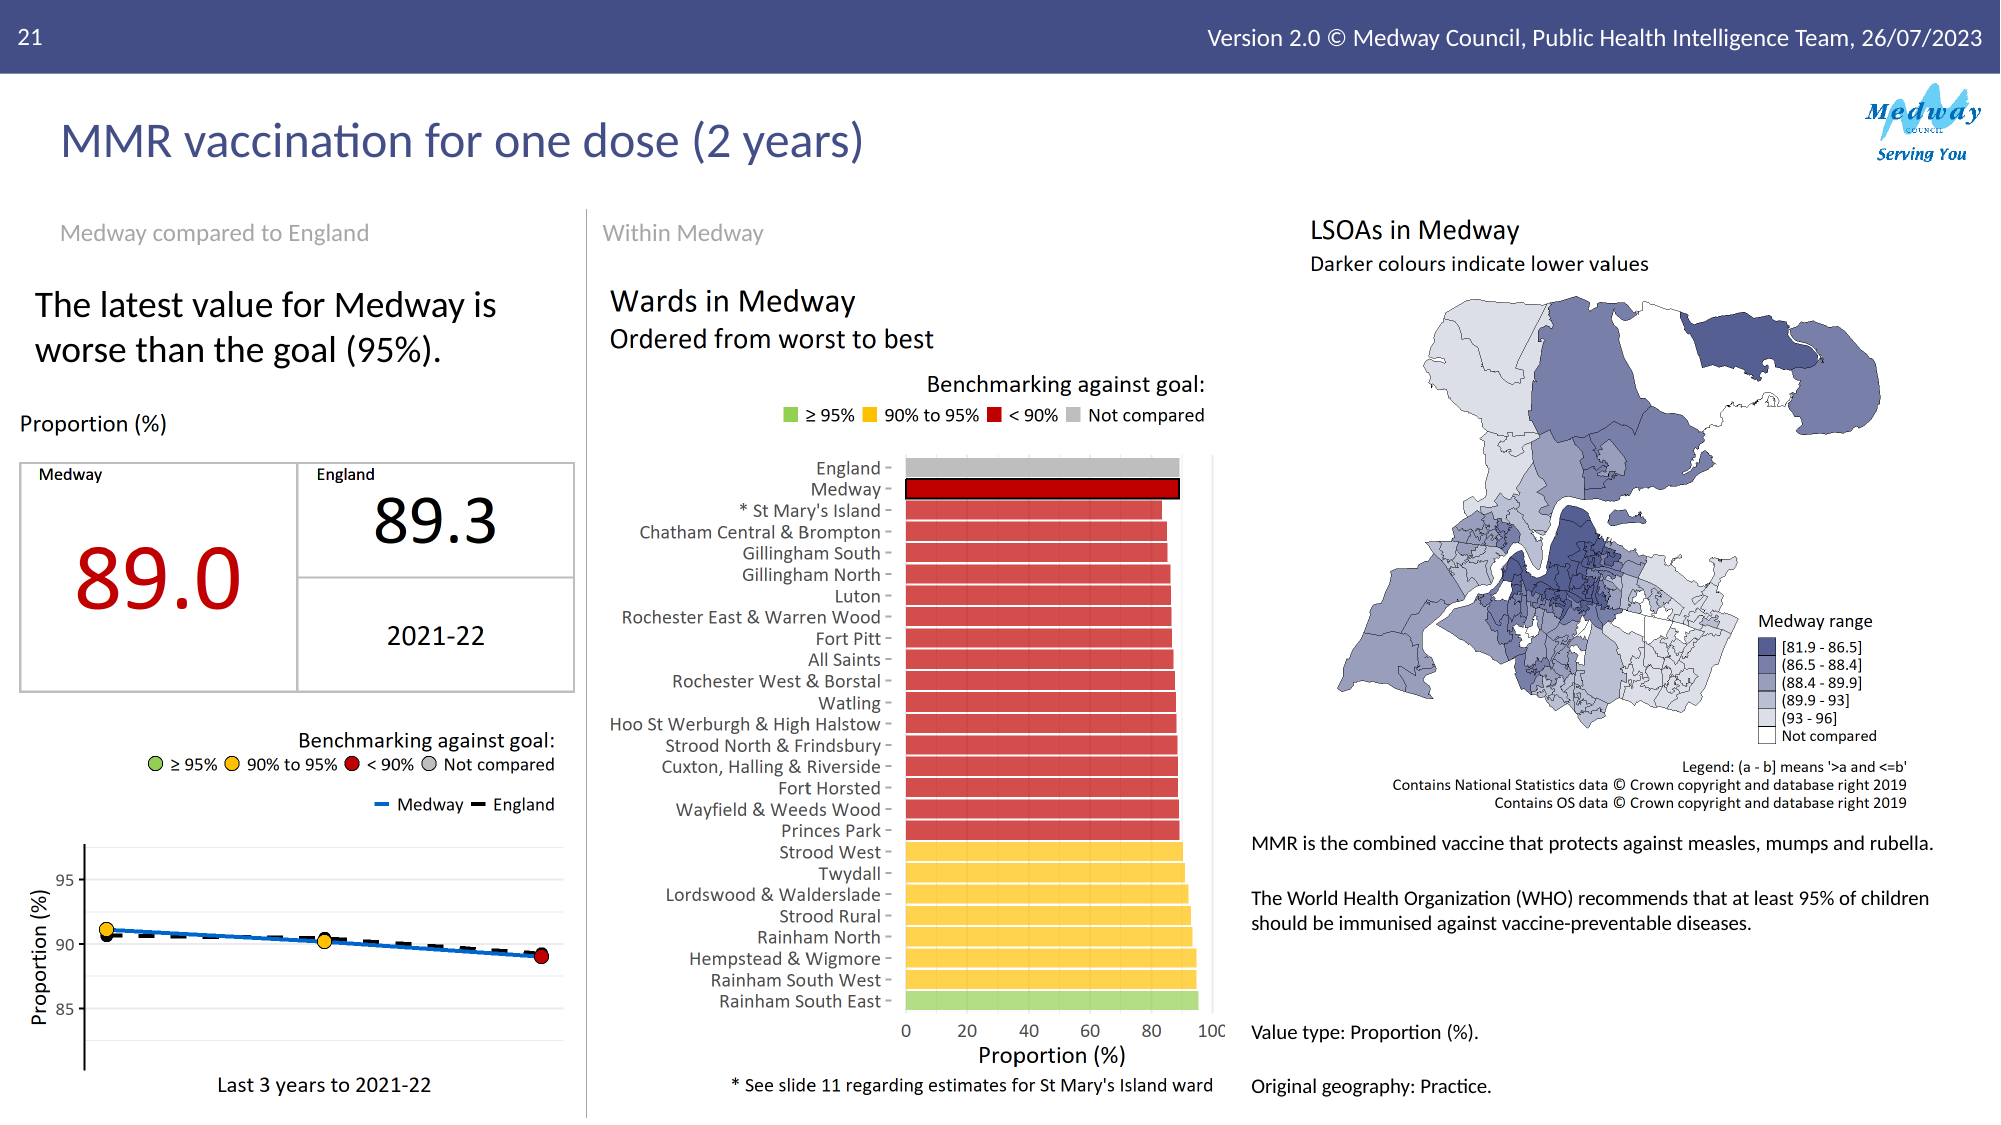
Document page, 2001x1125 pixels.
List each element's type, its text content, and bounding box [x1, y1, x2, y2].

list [19, 710, 575, 1107]
slide_number 21 [2, 5, 239, 66]
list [19, 403, 575, 693]
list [1236, 208, 1981, 811]
list MMR is the combined vaccine that protects against measles, mumps and rubella. The World Health Organization (WHO) recommends that at least 95% of children should be immunised against vaccine-preventable diseases. Value type: Proportion (%). Original geography: Practice. Benchmarking method: Benchmarking against goal: 95%. Source: UK Health Security Agency. Cover of Vaccination Evaluated Rapidly (COVER) programme: annual data. [1236, 822, 1981, 1106]
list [598, 278, 1225, 1107]
picture [1866, 83, 1981, 162]
list Version 2.0 © Medway Council, Public Health Intelligence Team, 26/07/2023 [881, 2, 2000, 72]
list The latest value for Medway is worse than the goal (95%). [19, 272, 575, 386]
title MMR vaccination for one dose (2 years) [45, 83, 1866, 191]
